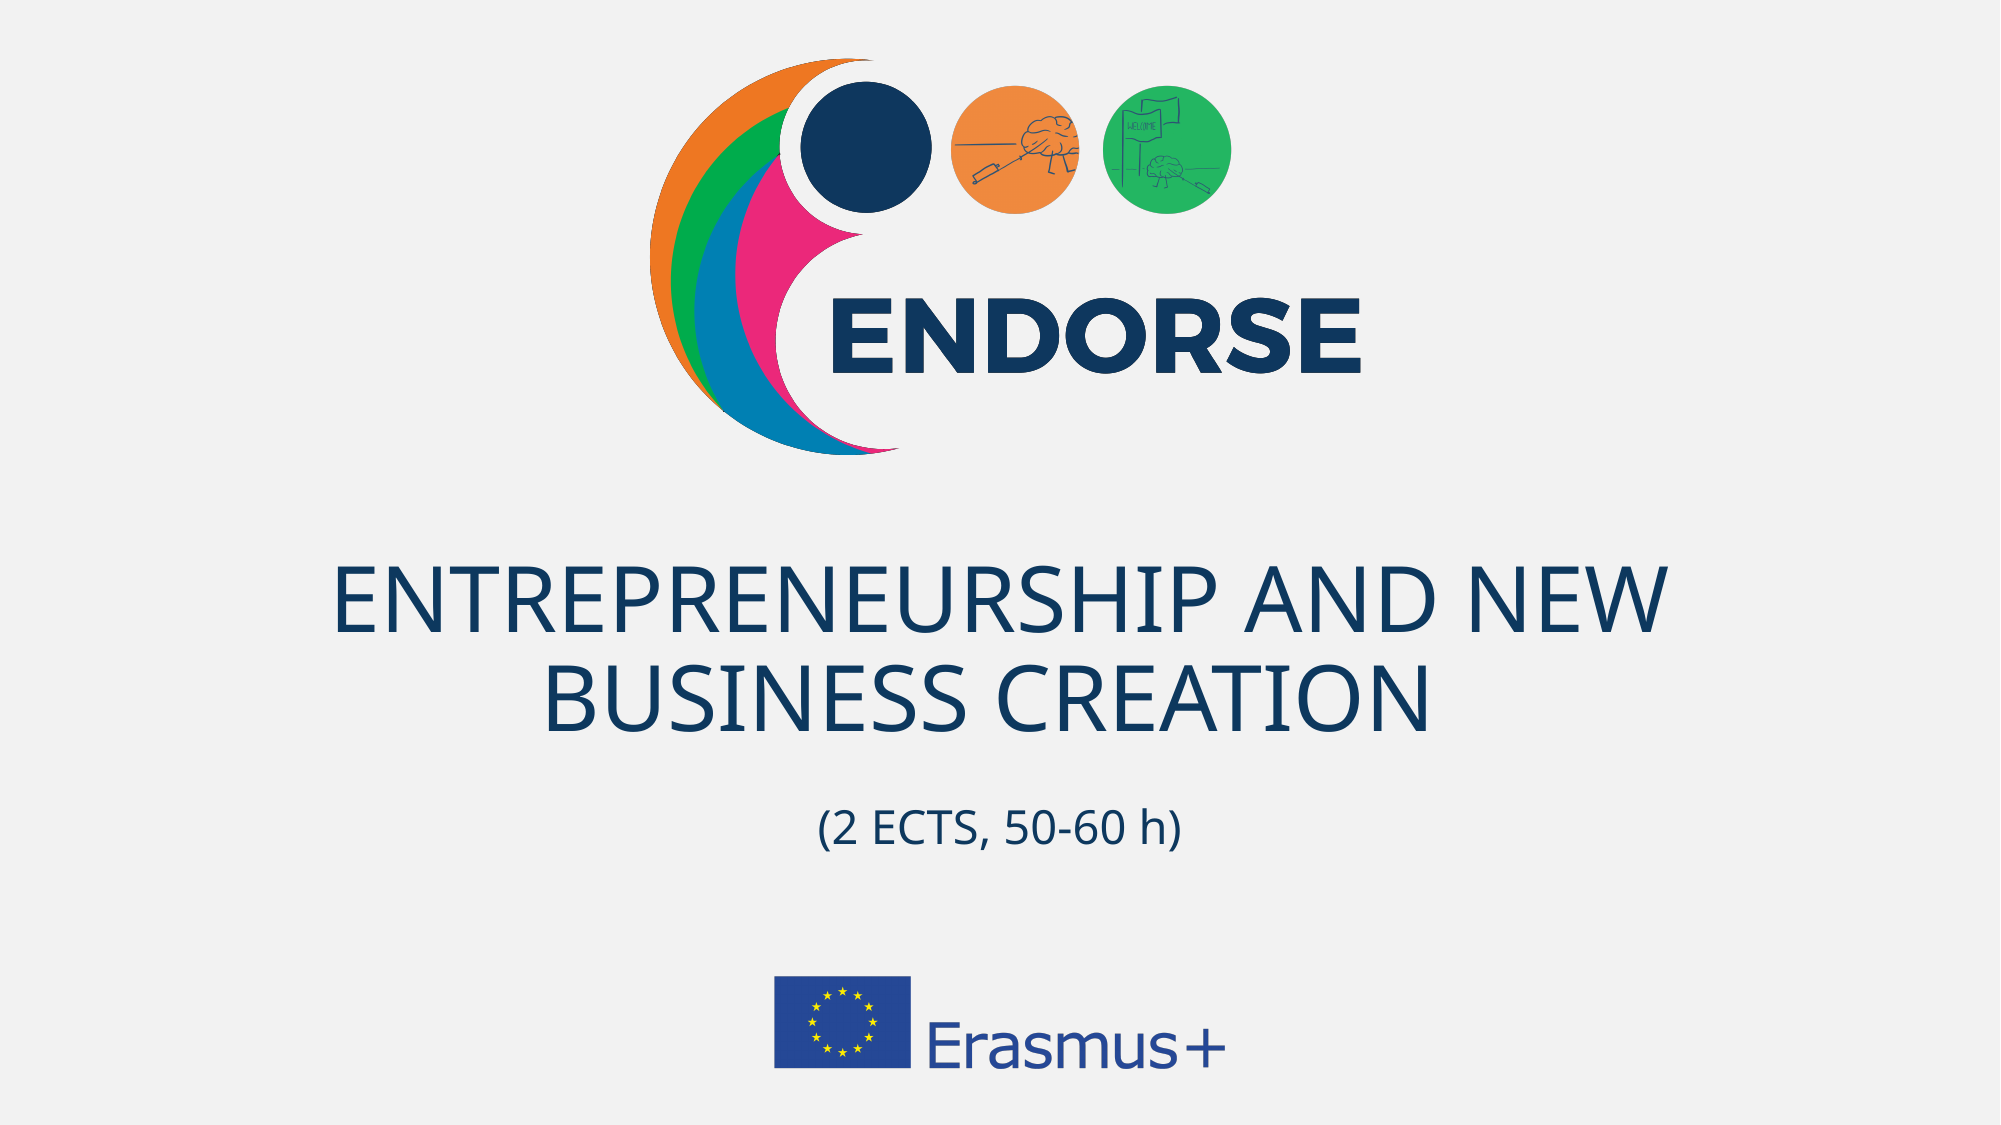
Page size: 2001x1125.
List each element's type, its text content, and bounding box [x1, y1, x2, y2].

subtitle (2 ECTS, 50-60 h) [249, 796, 1750, 863]
title Entrepreneurship and New business creation [249, 546, 1750, 759]
picture [588, 0, 1412, 514]
picture [774, 976, 1225, 1069]
